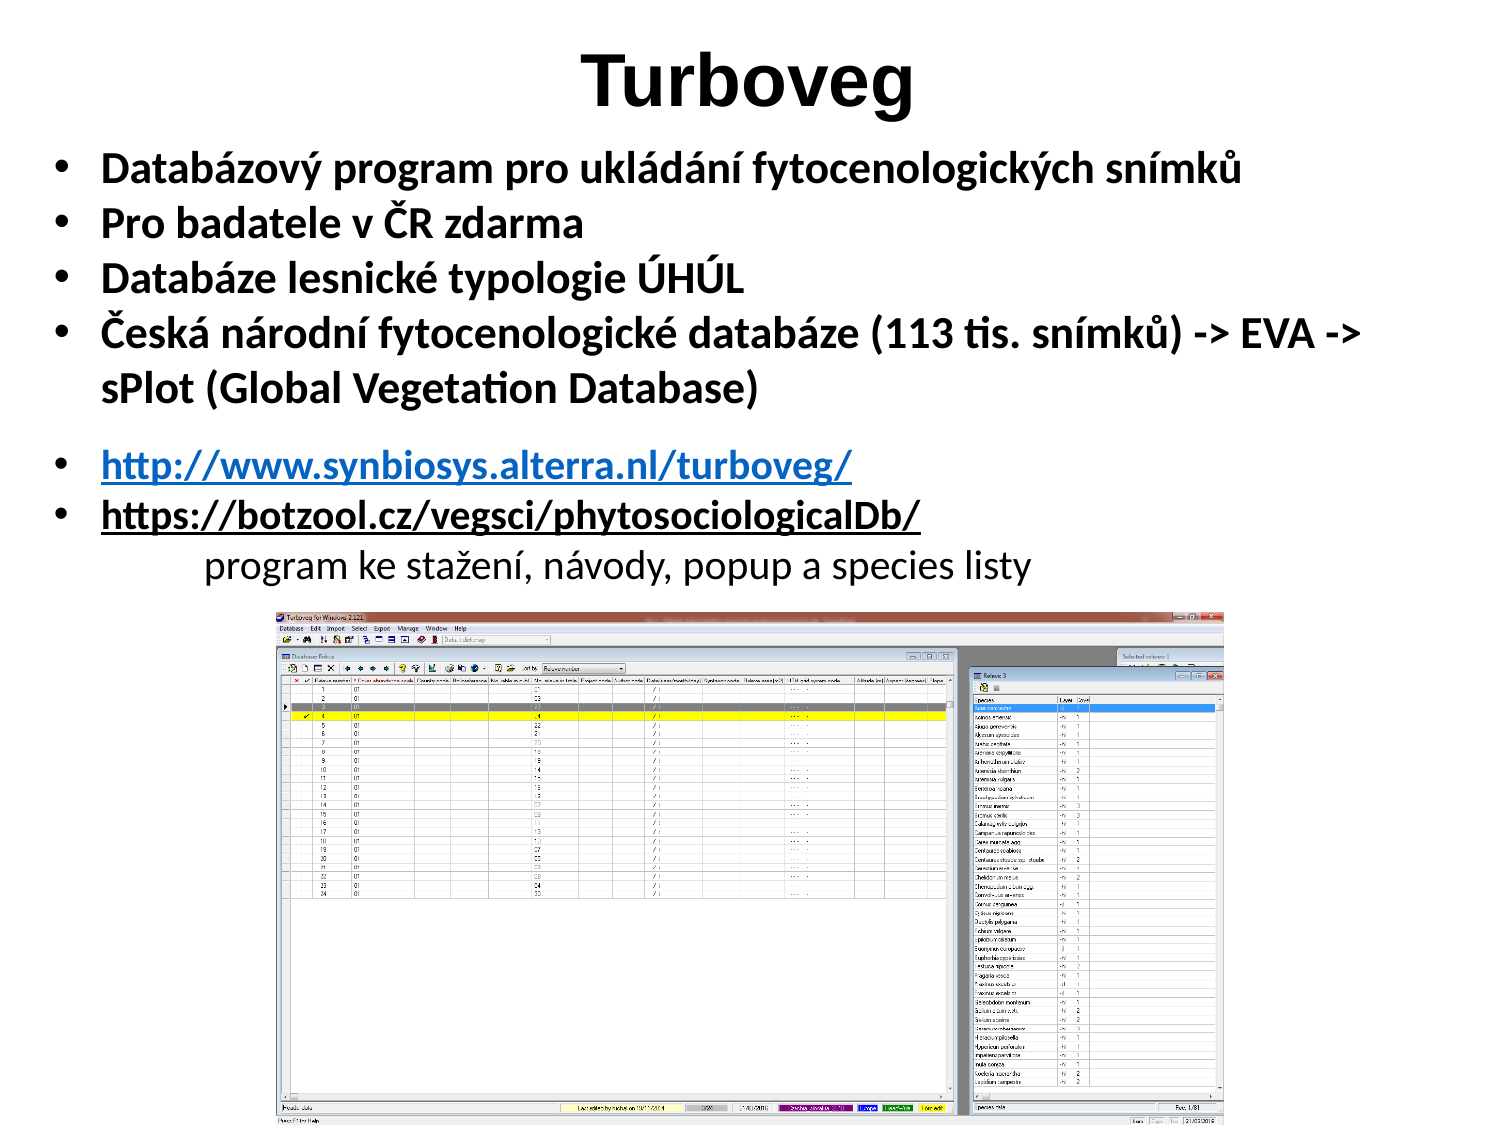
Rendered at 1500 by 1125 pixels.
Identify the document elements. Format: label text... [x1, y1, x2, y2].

title Turboveg [40, 11, 1457, 130]
text_box Databázový program pro ukládání fytocenologických snímků Pro badatele v ČR zdarma Databáze lesnické typologie ÚHÚL Česká národní fytocenologické databáze (113 tis. snímků) -> EVA -> sPlot (Global Vegetation Database) http://www.synbiosys.alterra.nl/turboveg/ https://botzool.cz/vegsci/phytosociologicalDb/ program ke stažení, návody, popup a species listy [39, 130, 1458, 596]
picture [276, 612, 1224, 1125]
